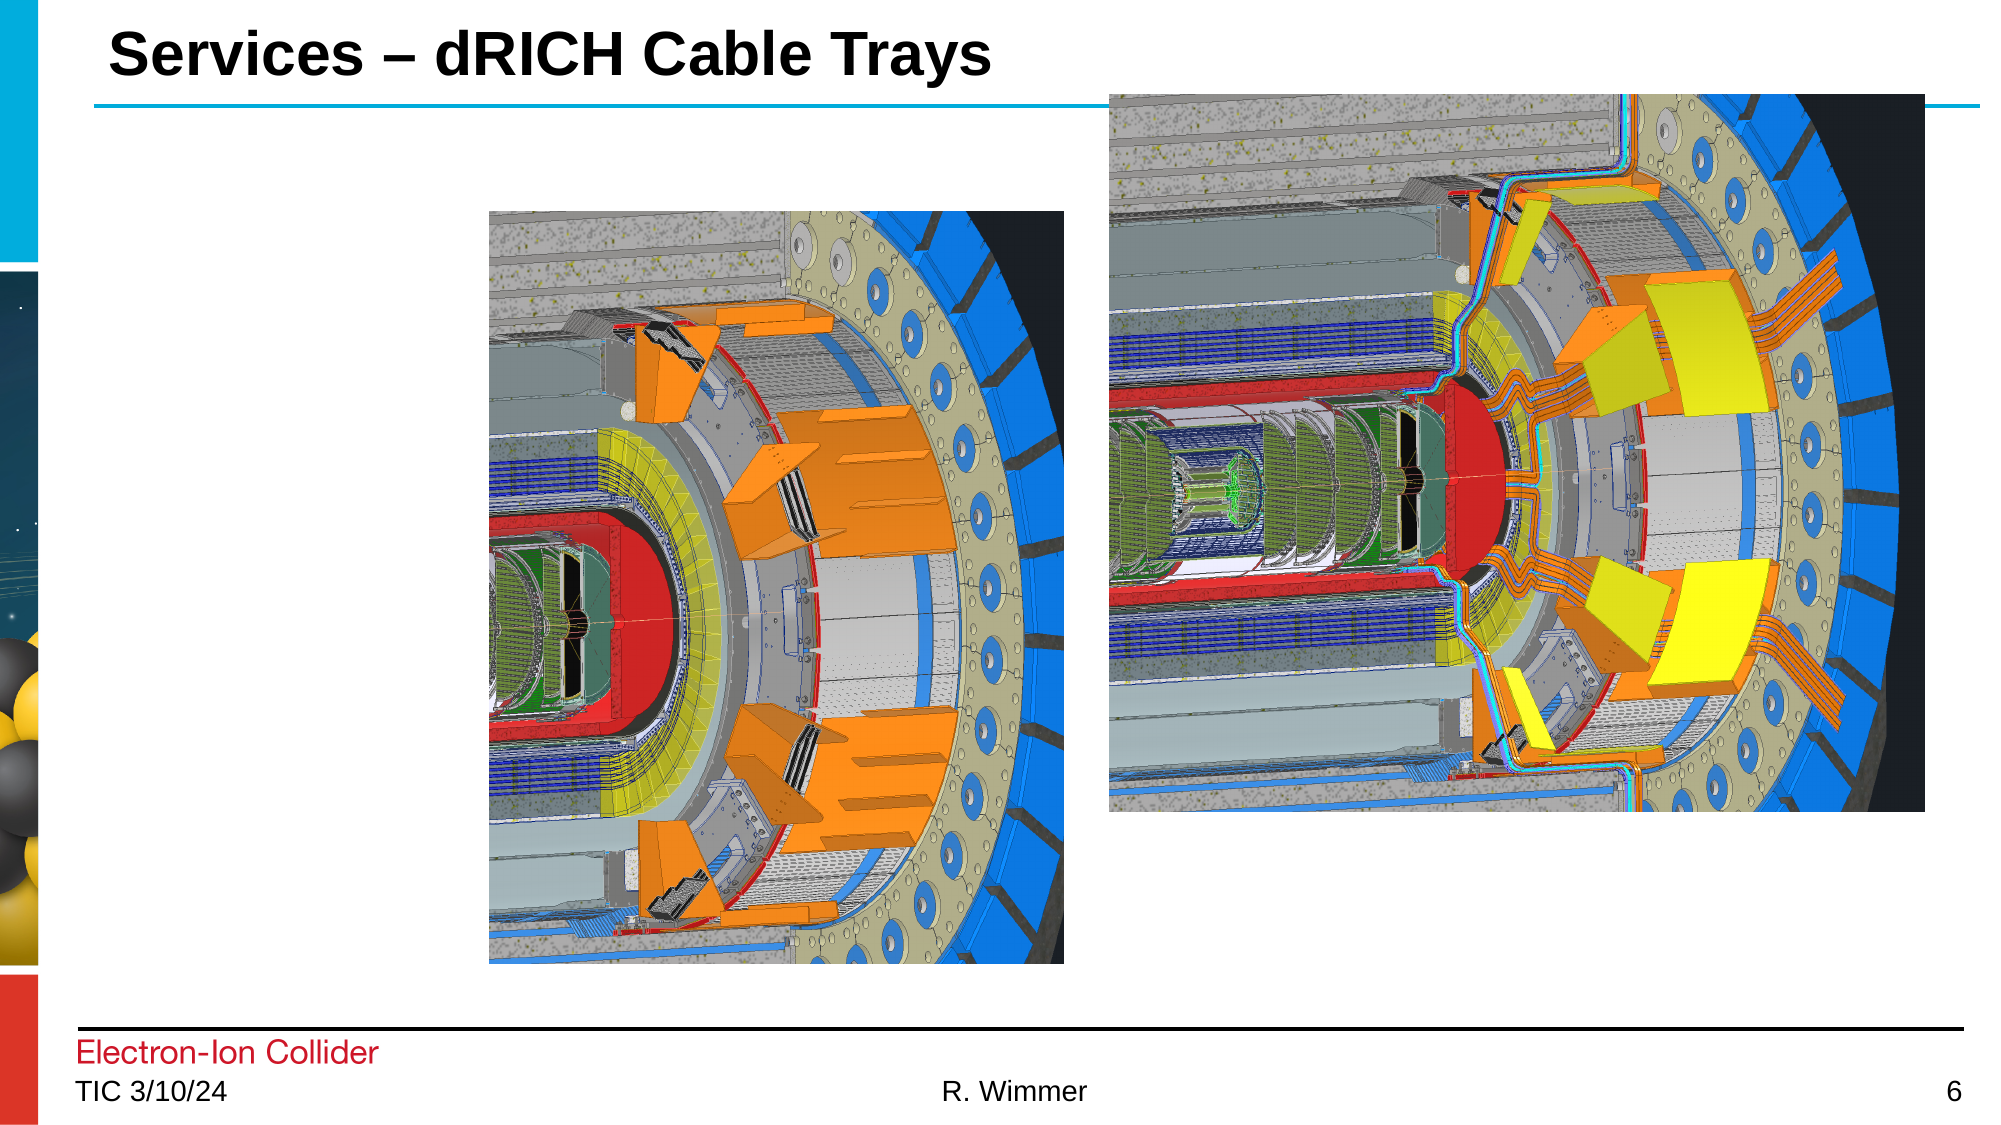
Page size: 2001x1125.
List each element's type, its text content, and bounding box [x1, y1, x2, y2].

picture [0, 0, 2001, 1125]
title Services – dRICH Cable Trays [93, 0, 1981, 111]
